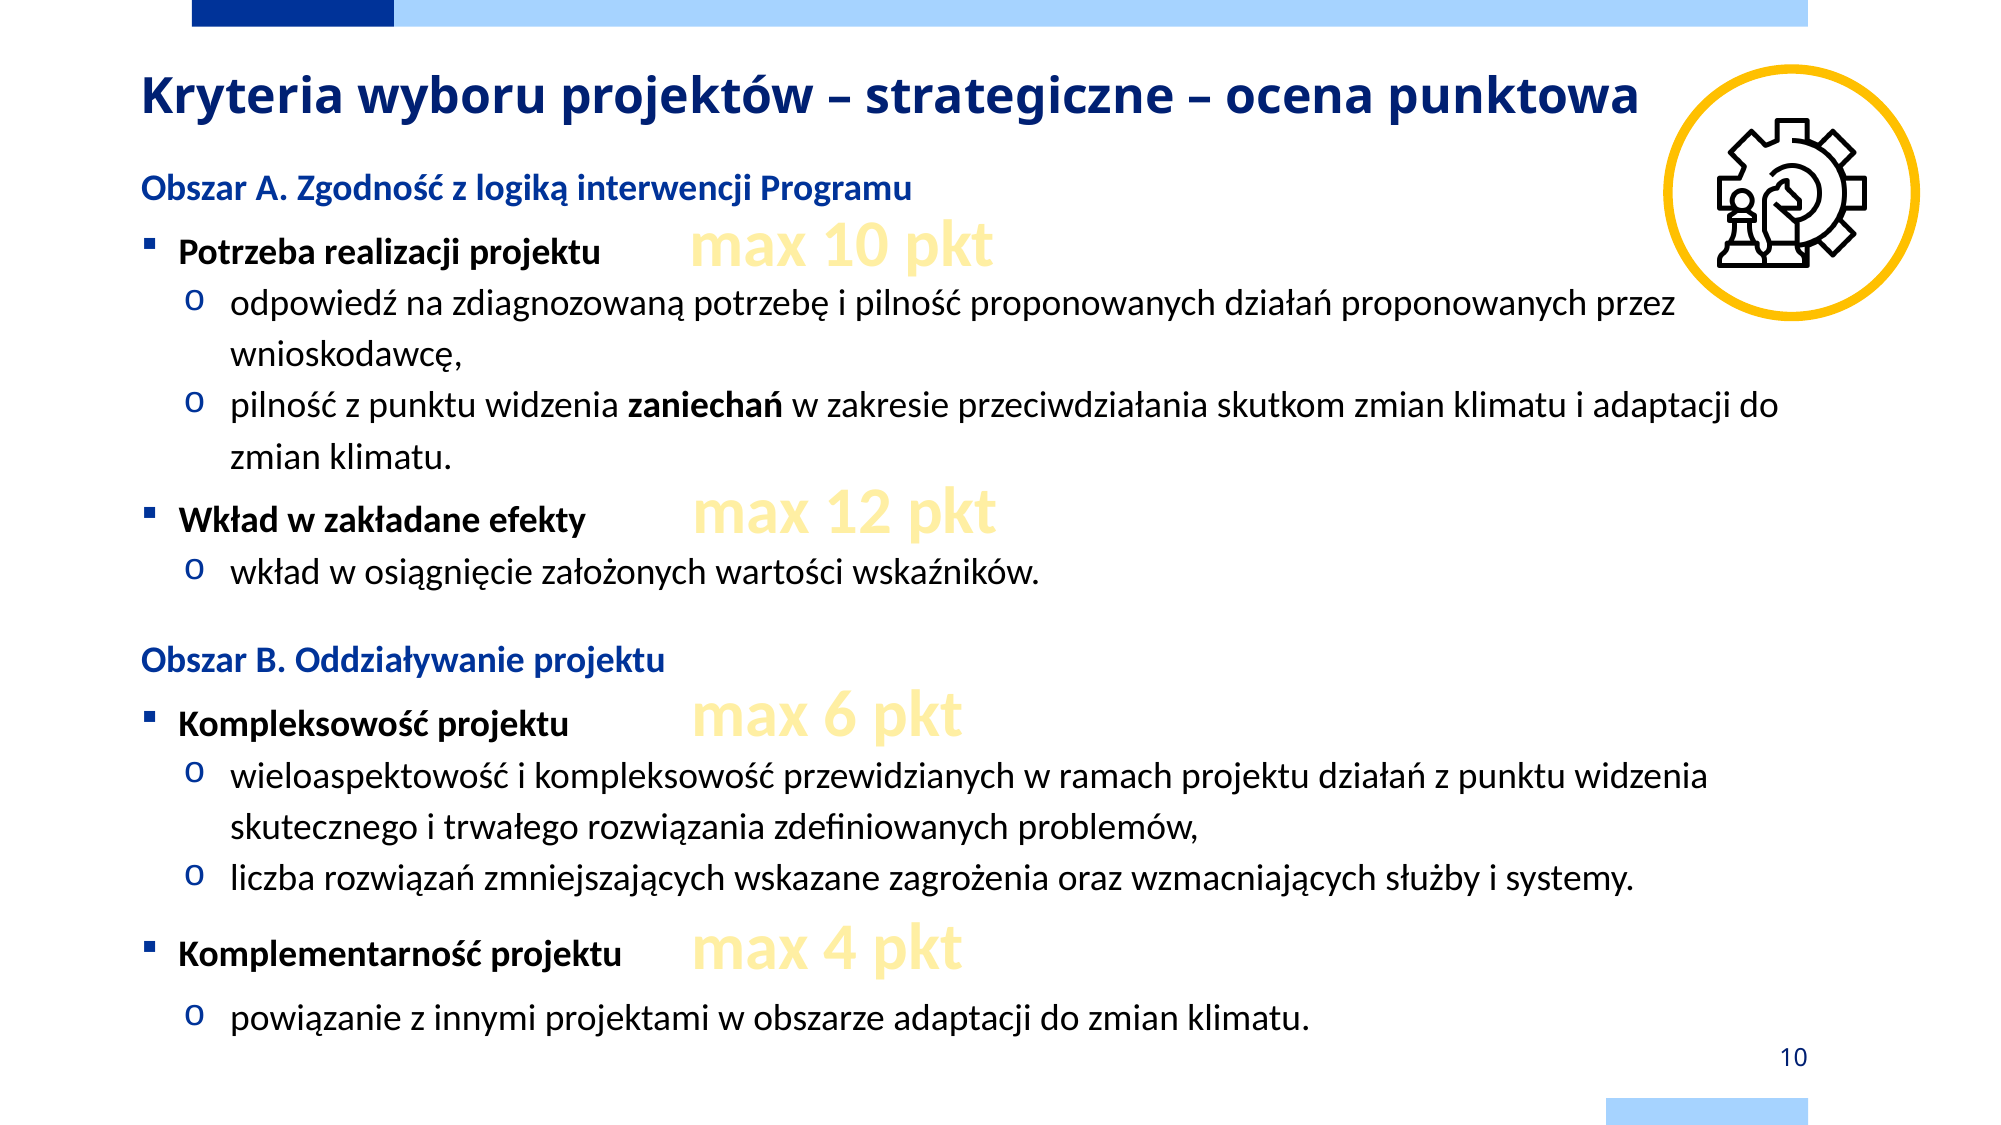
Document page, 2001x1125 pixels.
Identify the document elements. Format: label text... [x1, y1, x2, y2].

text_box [1667, 69, 1916, 317]
title Kryteria wyboru projektów – strategiczne – ocena punktowa [140, 55, 1757, 143]
text_box max 10 pkt [595, 192, 1089, 288]
text_box max 6 pkt [580, 661, 1074, 757]
slide_number 10 [1605, 1044, 1808, 1072]
text_box max 12 pkt [598, 459, 1092, 554]
text_box max 4 pkt [580, 895, 1074, 991]
list Obszar A. Zgodność z logiką interwencji Programu Potrzeba realizacji projektu odpowiedź na zdiagnozowaną potrzebę i pilność proponowanych działań proponowanych przez wnioskodawcę, pilność z punktu widzenia zaniechań w zakresie przeciwdziałania skutkom zmian klimatu i adaptacji do zmian klimatu. Wkład w zakładane efekty wkład w osiągnięcie założonych wartości wskaźników. Obszar B. Oddziaływanie projektu Kompleksowość projektu wieloaspektowość i kompleksowość przewidzianych w ramach projektu działań z punktu widzenia skutecznego i trwałego rozwiązania zdefiniowanych problemów, liczba rozwiązań zmniejszających wskazane zagrożenia oraz wzmacniających służby i systemy. Komplementarność projektu powiązanie z innymi projektami w obszarze adaptacji do zmian klimatu. [141, 156, 1824, 1045]
